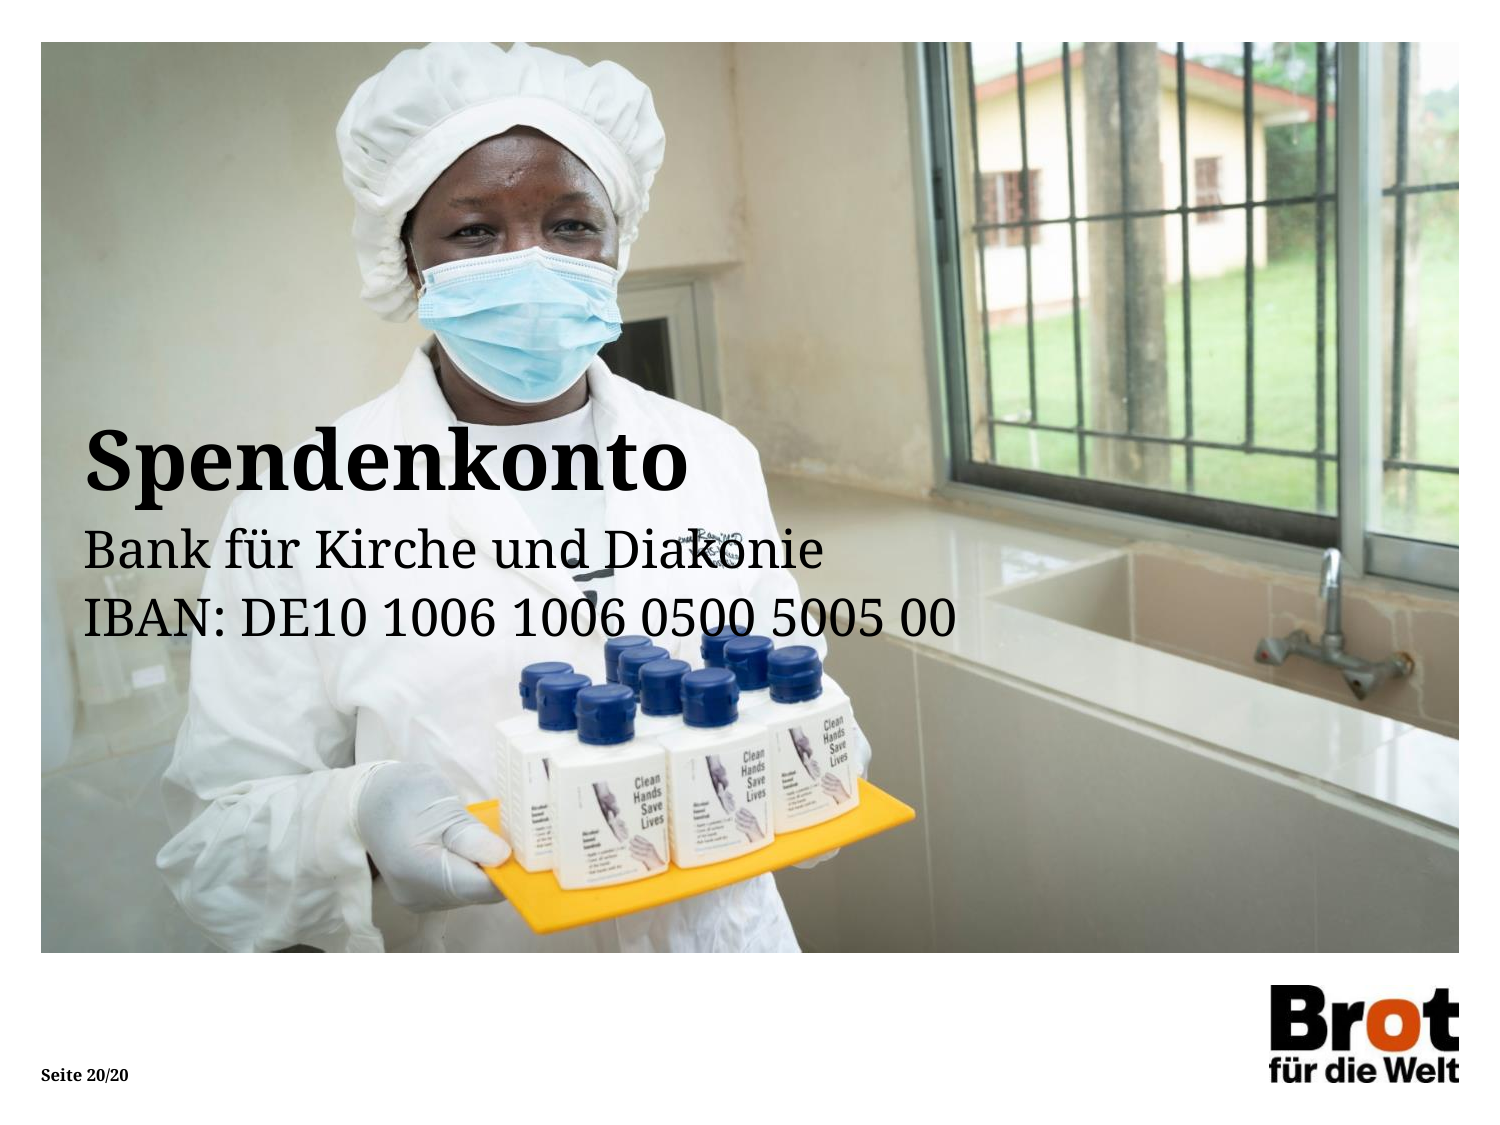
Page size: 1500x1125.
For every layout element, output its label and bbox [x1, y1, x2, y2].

picture [1269, 985, 1459, 1083]
picture [40, 42, 1460, 953]
